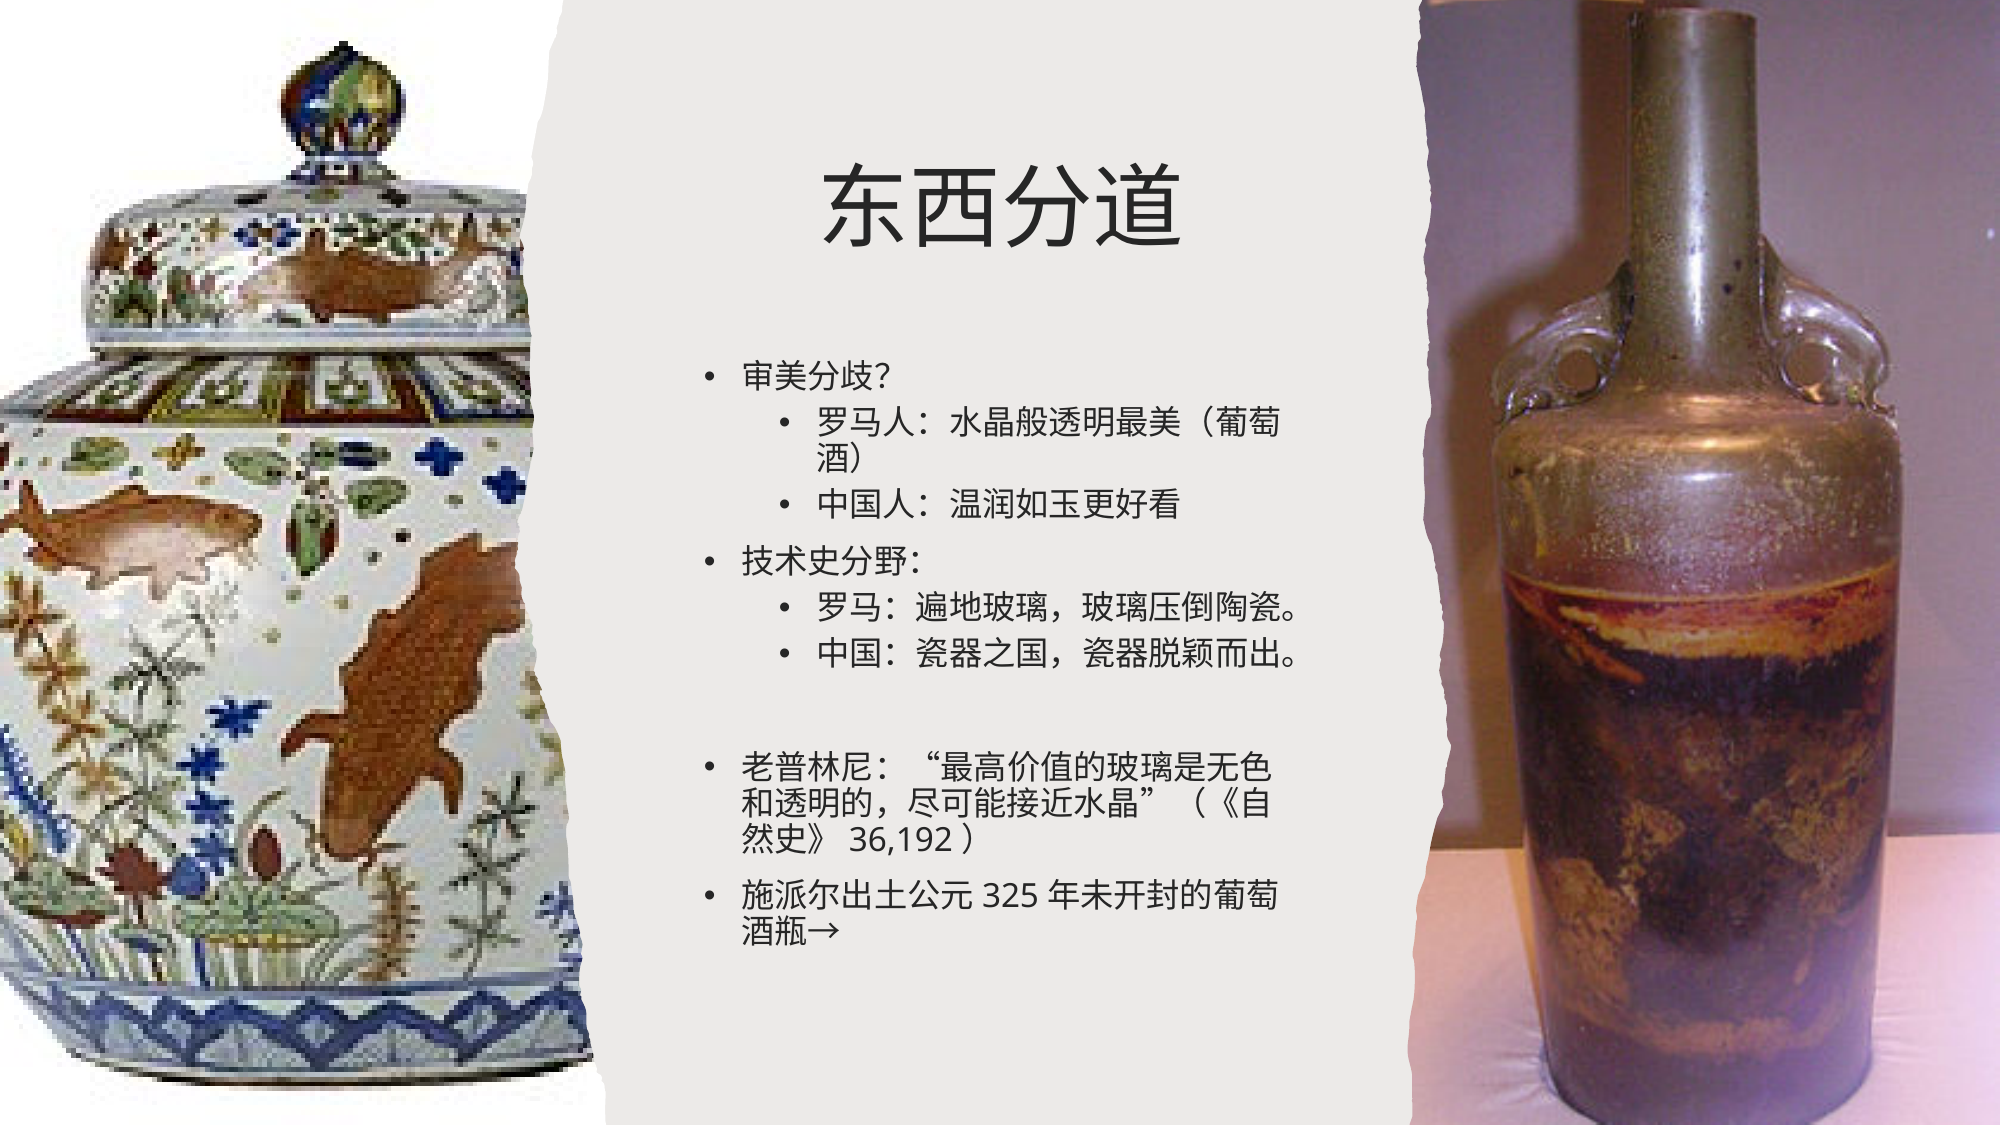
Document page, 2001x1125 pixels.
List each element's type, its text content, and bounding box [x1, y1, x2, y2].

text_box [607, 0, 1407, 1125]
picture [0, 0, 607, 1125]
list 审美分歧？ 罗马人：水晶般透明最美（葡萄酒） 中国人：温润如玉更好看 技术史分野： 罗马：遍地玻璃，玻璃压倒陶瓷。 中国：瓷器之国，瓷器脱颖而出。 老普林尼：“最高价值的玻璃是无色和透明的，尽可能接近水晶”（《自然史》36,192） 施派尔出土公元325年未开封的葡萄酒瓶→ [688, 352, 1314, 1025]
title 东西分道 [651, 99, 1352, 322]
picture [1407, 0, 2000, 1125]
